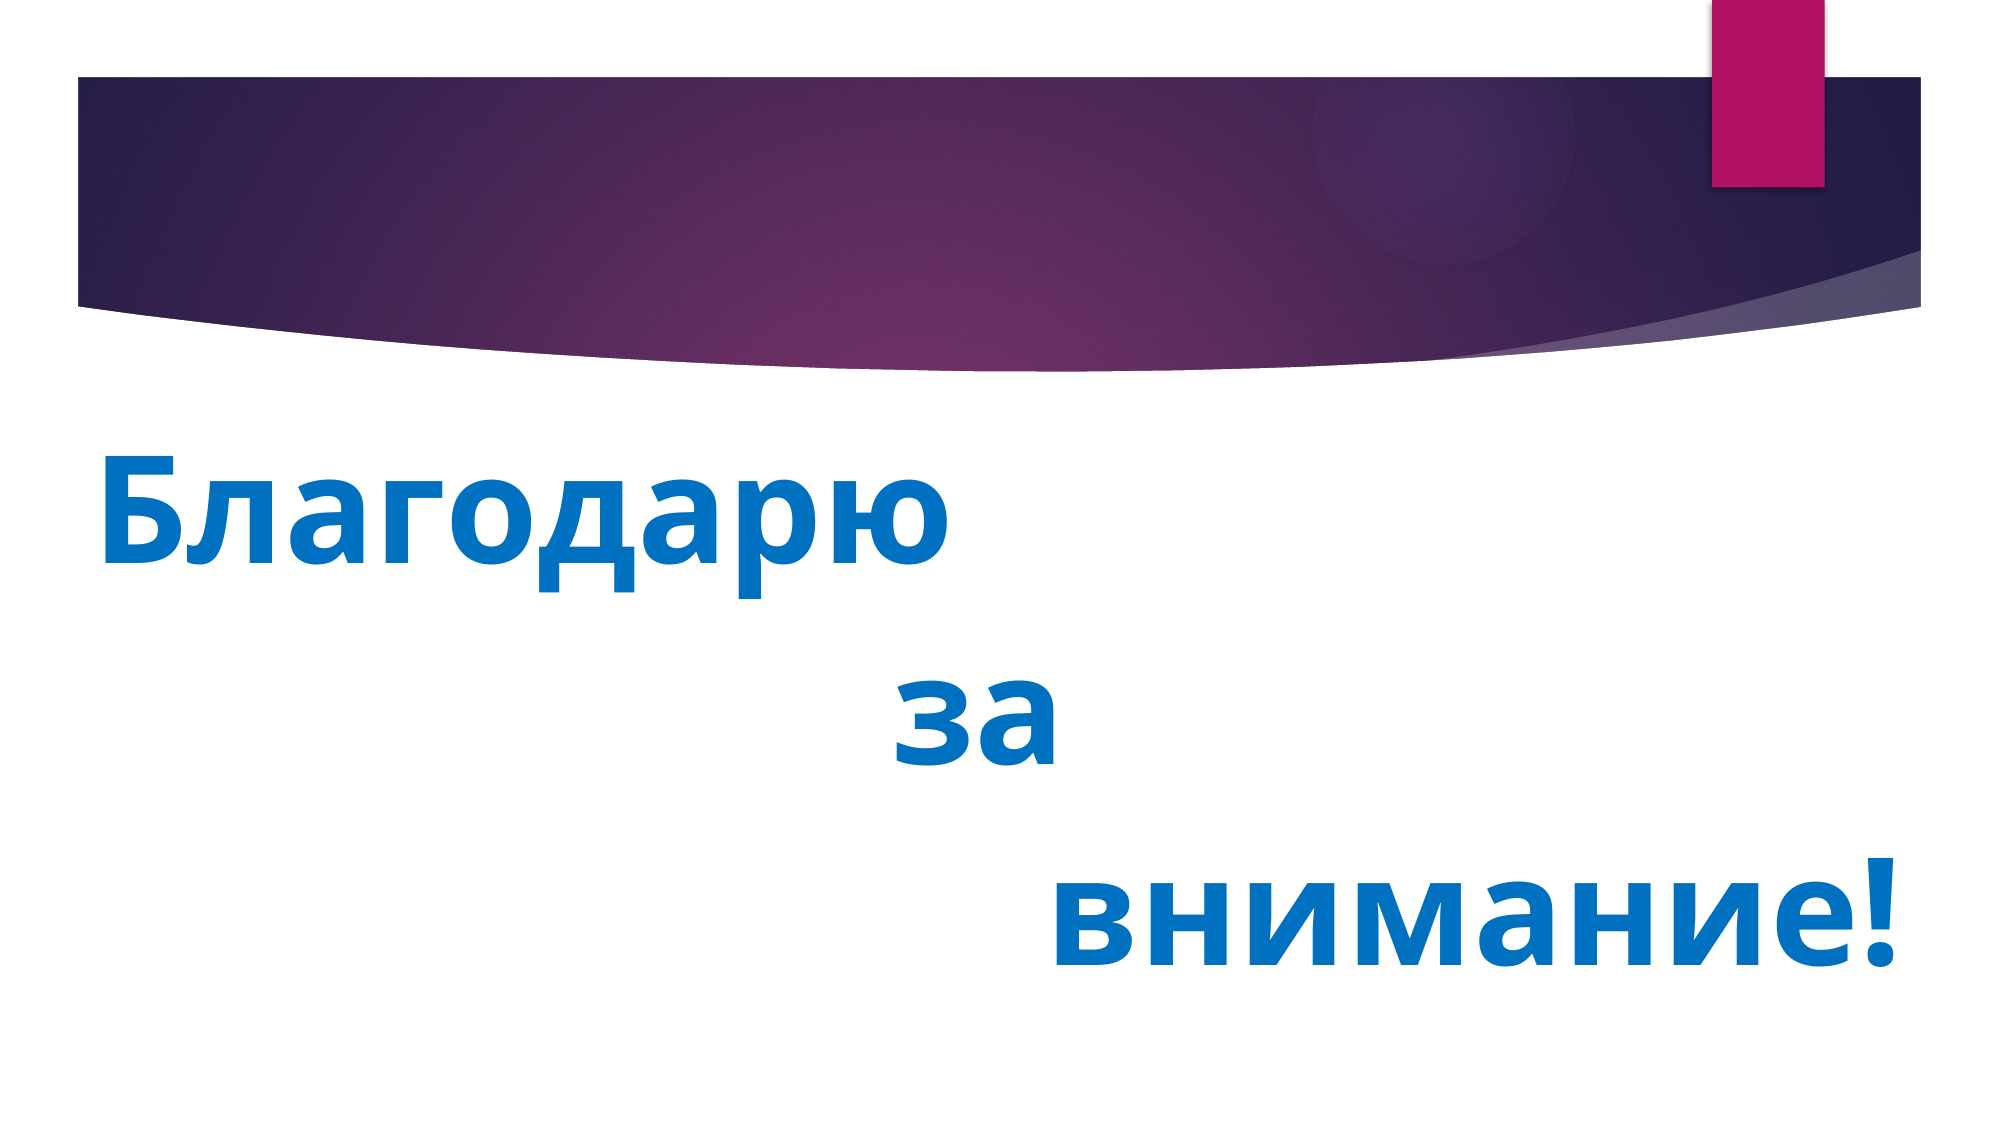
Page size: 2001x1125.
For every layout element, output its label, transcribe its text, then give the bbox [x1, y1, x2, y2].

list Благодарю за внимание! [77, 406, 1918, 1014]
